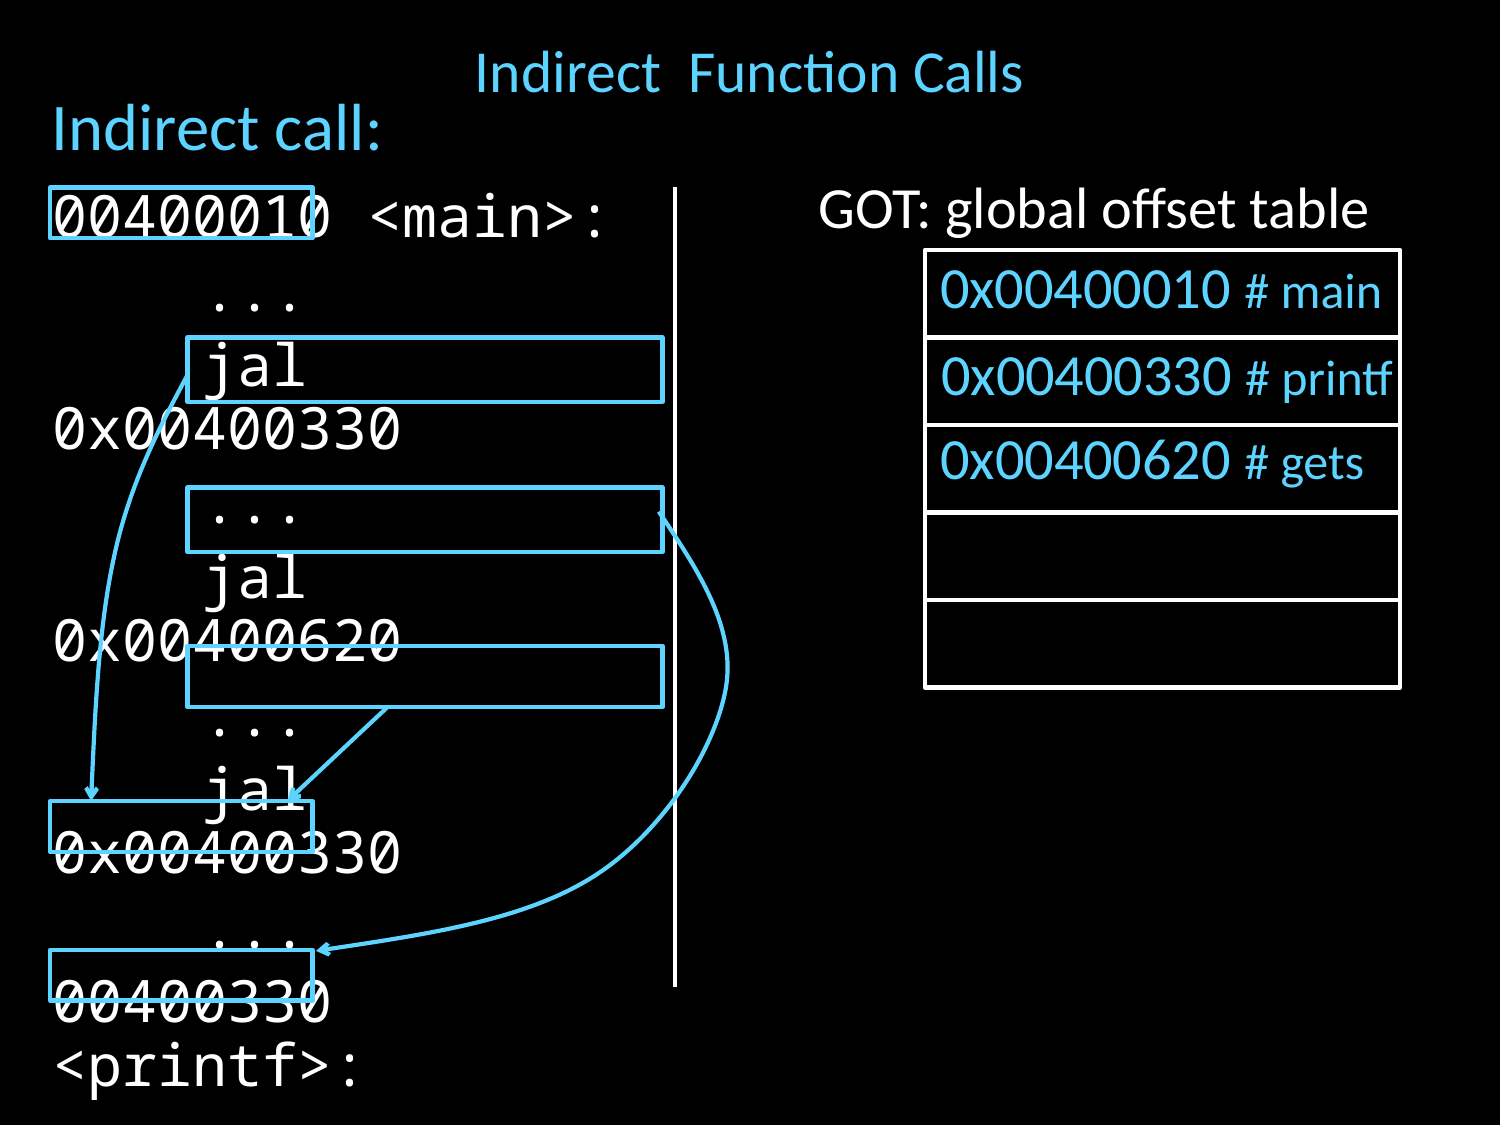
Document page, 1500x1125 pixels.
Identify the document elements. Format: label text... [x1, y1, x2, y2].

text_box [84, 373, 190, 801]
text_box [923, 598, 1402, 689]
text_box Indirect call: [37, 76, 398, 172]
text_box [923, 248, 1402, 335]
text_box [185, 335, 665, 404]
title Indirect Function Calls [37, 24, 1463, 113]
text_box [923, 510, 1402, 598]
text_box [316, 596, 730, 957]
text_box GOT: global offset table [803, 162, 1385, 248]
list 00400010 <main>: ... jal 0x00400330 ... jal 0x00400620 ... jal 0x00400330 ... 00400330 <printf>: ... 00400620 <gets>: ... [37, 87, 688, 1125]
text_box [923, 335, 1402, 423]
text_box [923, 423, 1402, 510]
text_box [287, 706, 388, 802]
text_box 0x00400330 # printf [941, 337, 1394, 408]
text_box [185, 485, 665, 554]
text_box 0x00400620 # gets [940, 420, 1365, 491]
text_box [48, 185, 315, 240]
text_box [48, 799, 315, 854]
text_box [600, 510, 708, 586]
text_box 0x00400010 # main [940, 249, 1383, 321]
text_box [185, 644, 554, 709]
text_box [737, 50, 1475, 1063]
text_box [48, 948, 315, 1003]
